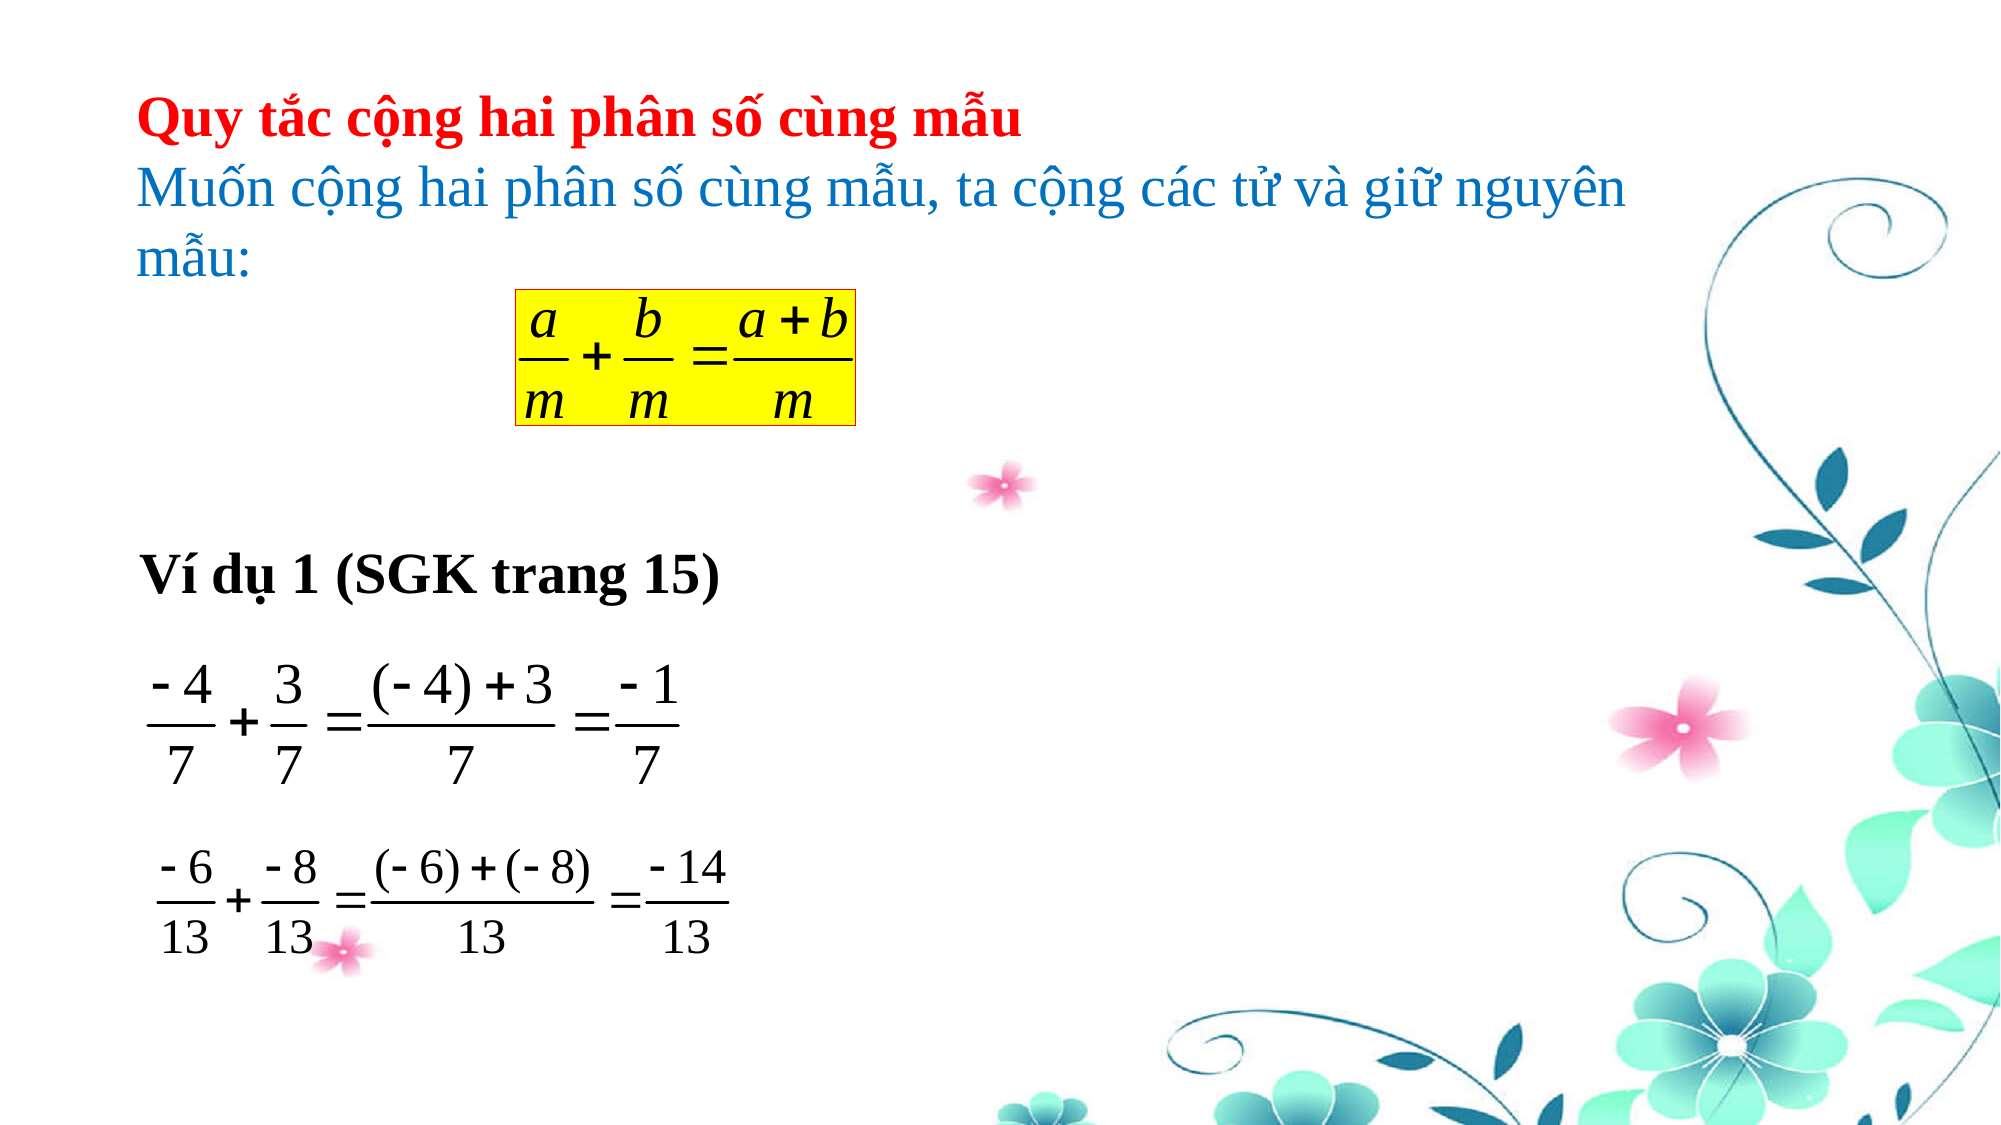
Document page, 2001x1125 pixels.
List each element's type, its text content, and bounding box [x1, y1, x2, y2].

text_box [143, 654, 685, 792]
text_box Quy tắc cộng hai phân số cùng mẫu Muốn cộng hai phân số cùng mẫu, ta cộng các tử và giữ nguyên mẫu: [121, 70, 1686, 295]
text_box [515, 289, 856, 426]
picture [0, 0, 2001, 1125]
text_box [153, 840, 734, 961]
text_box Ví dụ 1 (SGK trang 15) [124, 527, 1486, 683]
